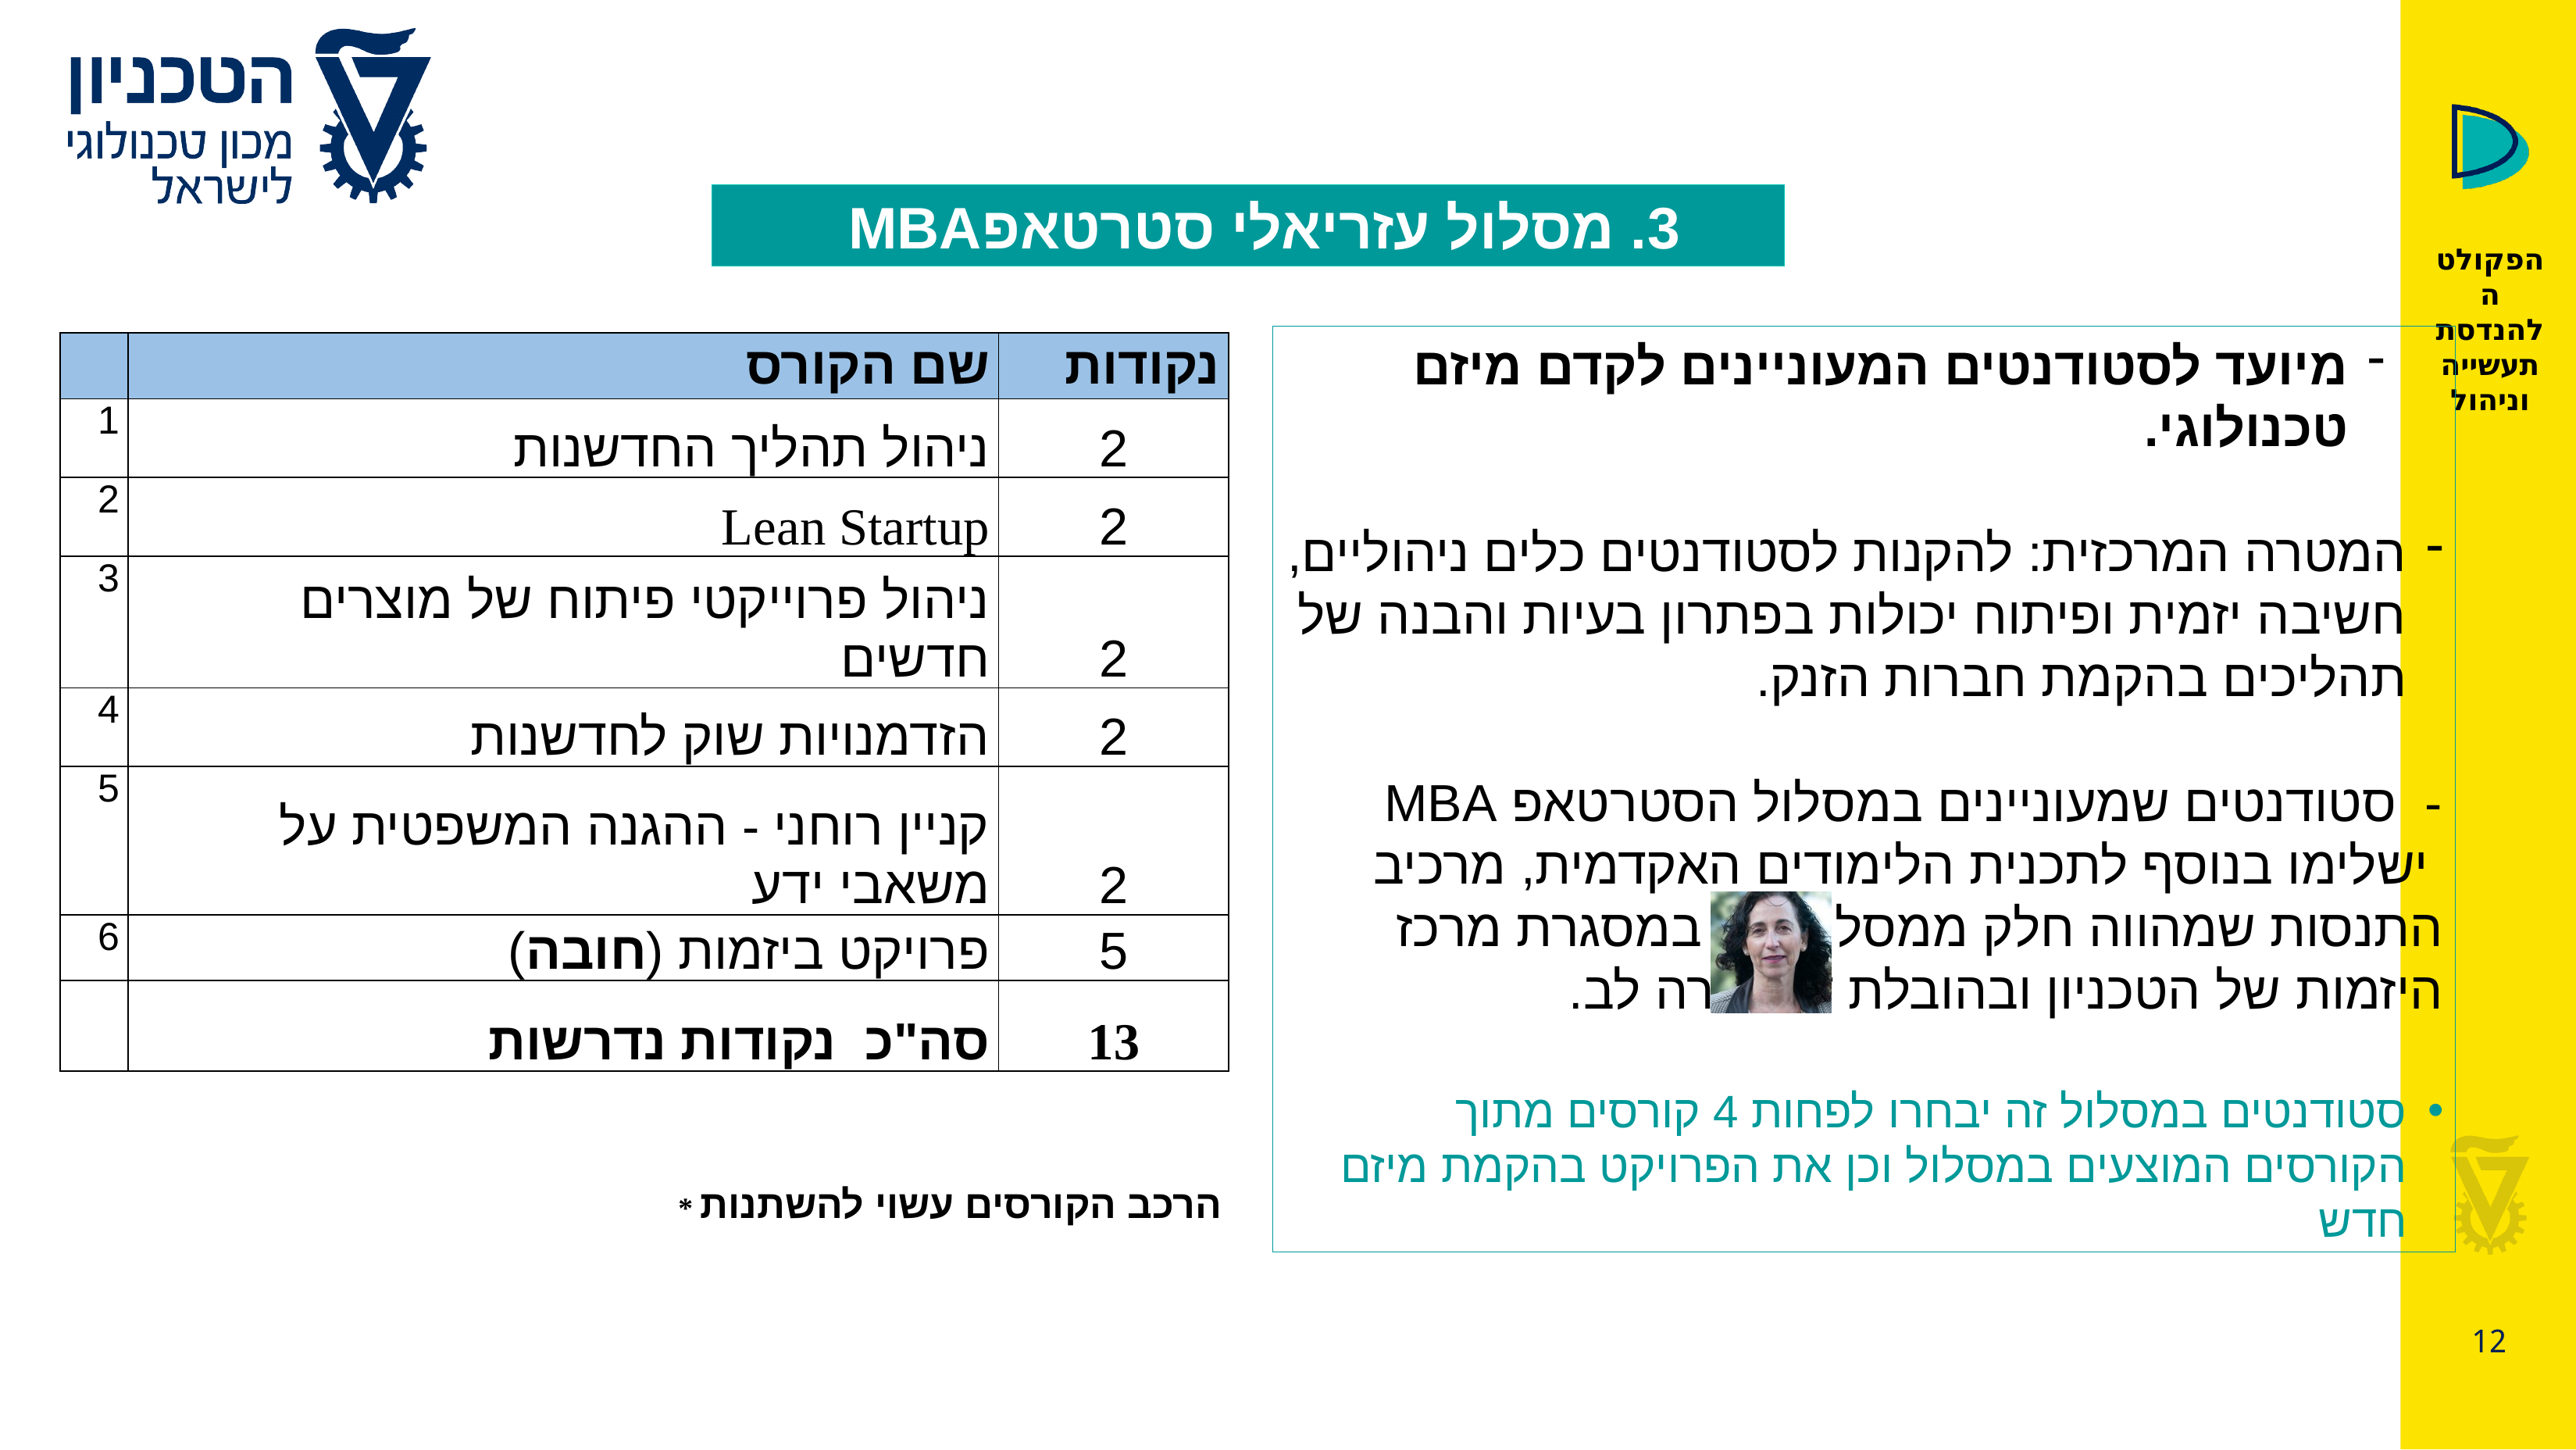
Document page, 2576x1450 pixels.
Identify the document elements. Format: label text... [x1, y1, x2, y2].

table_cell הזדמנויות שוק לחדשנות [129, 688, 998, 766]
picture [2442, 99, 2538, 194]
table_cell קניין רוחני - ההגנה המשפטית על משאבי ידע [129, 767, 998, 914]
table_cell 2 [999, 478, 1228, 555]
table_header [61, 334, 127, 398]
table_cell סה"כ נקודות נדרשות [129, 981, 998, 1070]
picture [68, 28, 431, 204]
table_cell 1 [61, 399, 127, 477]
table_cell 13 [999, 981, 1228, 1070]
table_cell 3 [61, 557, 127, 688]
picture [1711, 891, 1832, 1013]
table_cell 4 [61, 688, 127, 766]
table_cell Lean Startup [129, 478, 998, 555]
table_cell 2 [999, 399, 1228, 477]
table_header שם הקורס [129, 334, 998, 398]
table_cell 2 [999, 767, 1228, 914]
table_cell 2 [999, 557, 1228, 688]
text_box מיועד לסטודנטים המעוניינים לקדם מיזם טכנולוגי. המטרה המרכזית: להקנות לסטודנטים כלים ניהוליים, חשיבה יזמית ופיתוח יכולות בפתרון בעיות והבנה של תהליכים בהקמת חברות הזנק. - סטודנטים שמעוניינים במסלול הסטרטאפ MBA ישלימו בנוסף לתכנית הלימודים האקדמית, מרכיב התנסות שמהווה חלק ממסלול זה, במסגרת מרכז היזמות של הטכניון ובהובלת דר' שרה לב. סטודנטים במסלול זה יבחרו לפחות 4 קורסים מתוך הקורסים המוצעים במסלול וכן את הפרויקט בהקמת מיזם חדש [1272, 326, 2456, 1252]
table_cell 6 [61, 916, 127, 980]
table_cell 2 [61, 478, 127, 555]
table_cell 5 [61, 767, 127, 914]
table_cell ניהול תהליך החדשנות [129, 399, 998, 477]
table_cell 2 [999, 688, 1228, 766]
table_header נקודות [999, 334, 1228, 398]
picture [2428, 1134, 2551, 1256]
table_cell 5 [999, 916, 1228, 980]
text_box * הרכב הקורסים עשוי להשתנות [666, 1173, 1233, 1232]
text_box 3. מסלול עזריאלי סטרטאפMBA [712, 184, 1785, 266]
table_cell ניהול פרוייקטי פיתוח של מוצרים חדשים [129, 557, 998, 688]
table_cell [61, 981, 127, 1070]
table_cell פרויקט ביזמות (חובה) [129, 916, 998, 980]
